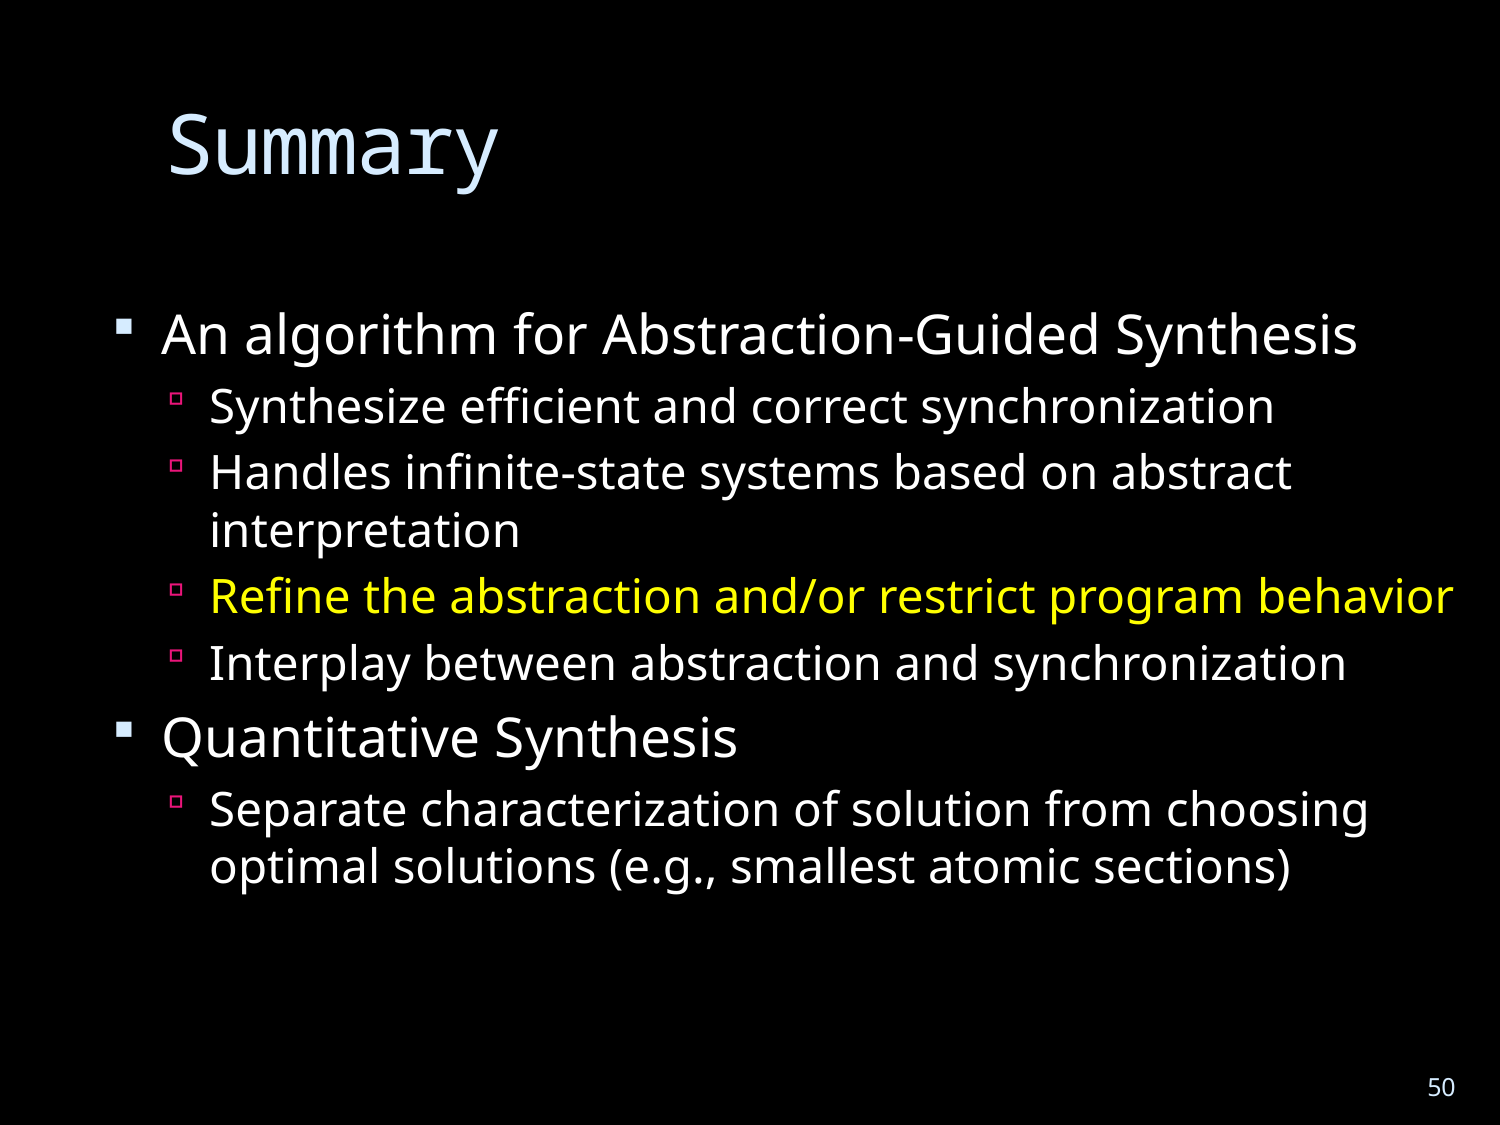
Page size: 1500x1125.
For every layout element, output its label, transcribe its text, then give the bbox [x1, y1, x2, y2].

list An algorithm for Abstraction-Guided Synthesis Synthesize efficient and correct synchronization Handles infinite-state systems based on abstract interpretation Refine the abstraction and/or restrict program behavior Interplay between abstraction and synchronization Quantitative Synthesis Separate characterization of solution from choosing optimal solutions (e.g., smallest atomic sections) [87, 292, 1475, 1043]
slide_number 50 [1412, 1052, 1488, 1113]
title Summary [150, 83, 1425, 234]
